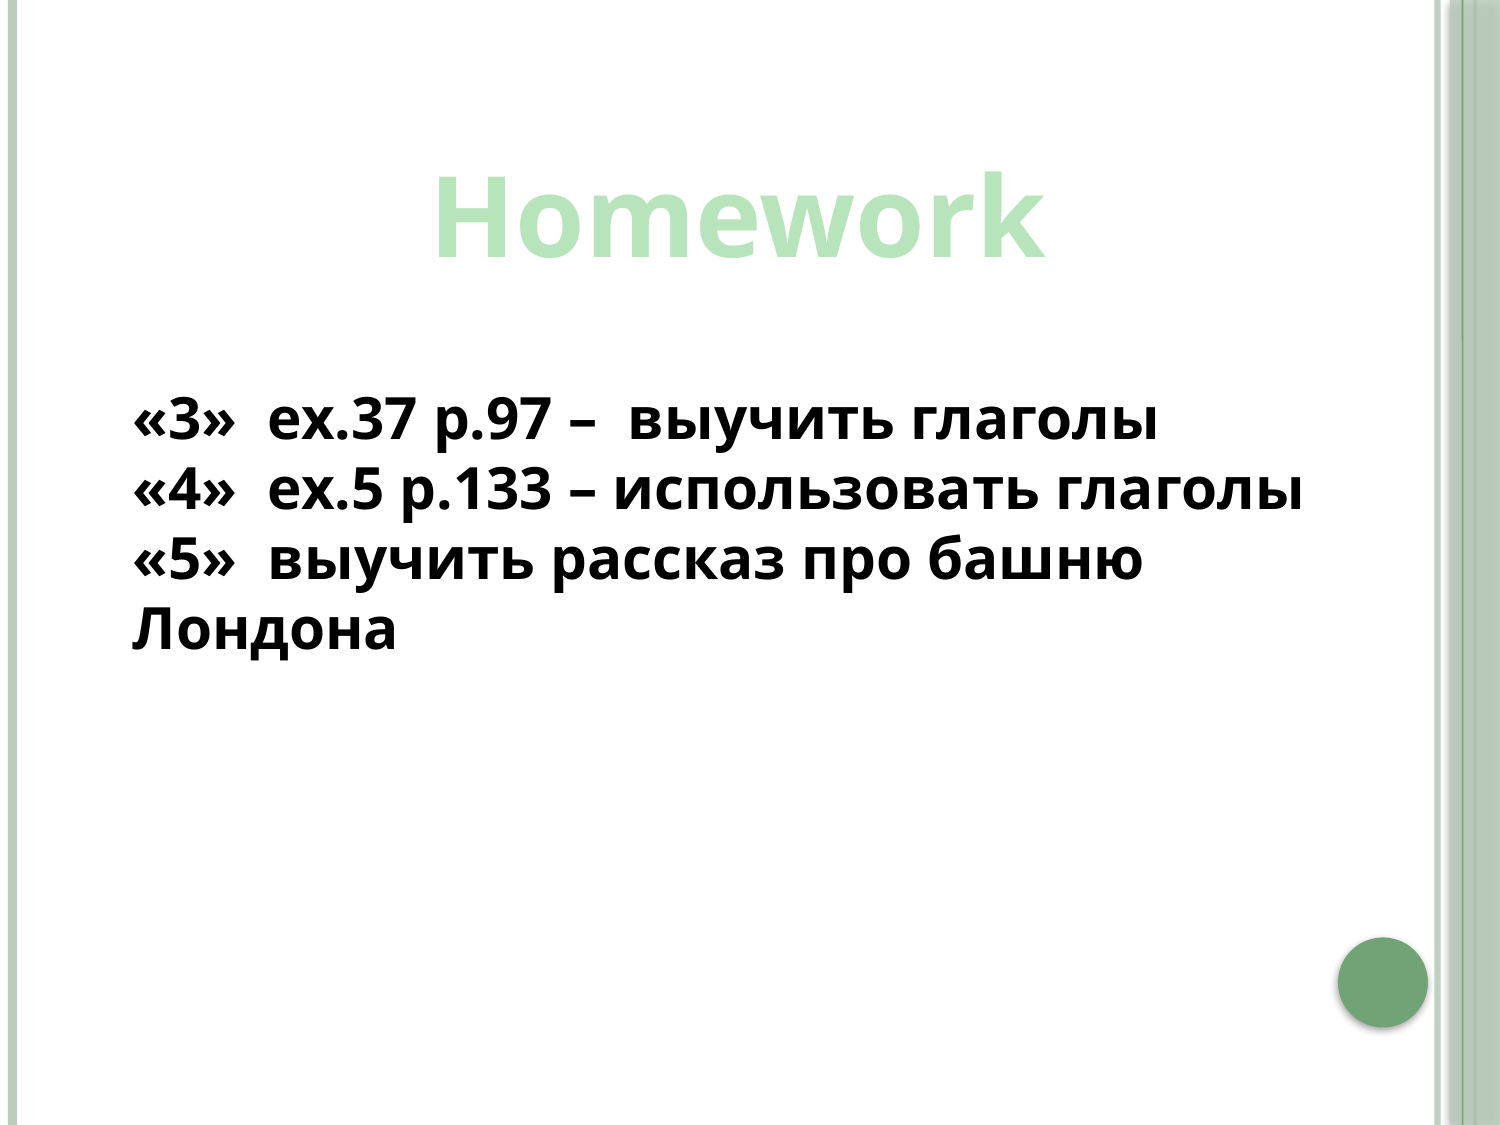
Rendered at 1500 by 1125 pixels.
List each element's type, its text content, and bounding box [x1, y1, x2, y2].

text_box Homework [371, 137, 1105, 287]
text_box «3» ex.37 p.97 – выучить глаголы «4» ex.5 p.133 – использовать глаголы «5» выучить рассказ про башню Лондона [117, 373, 1359, 669]
